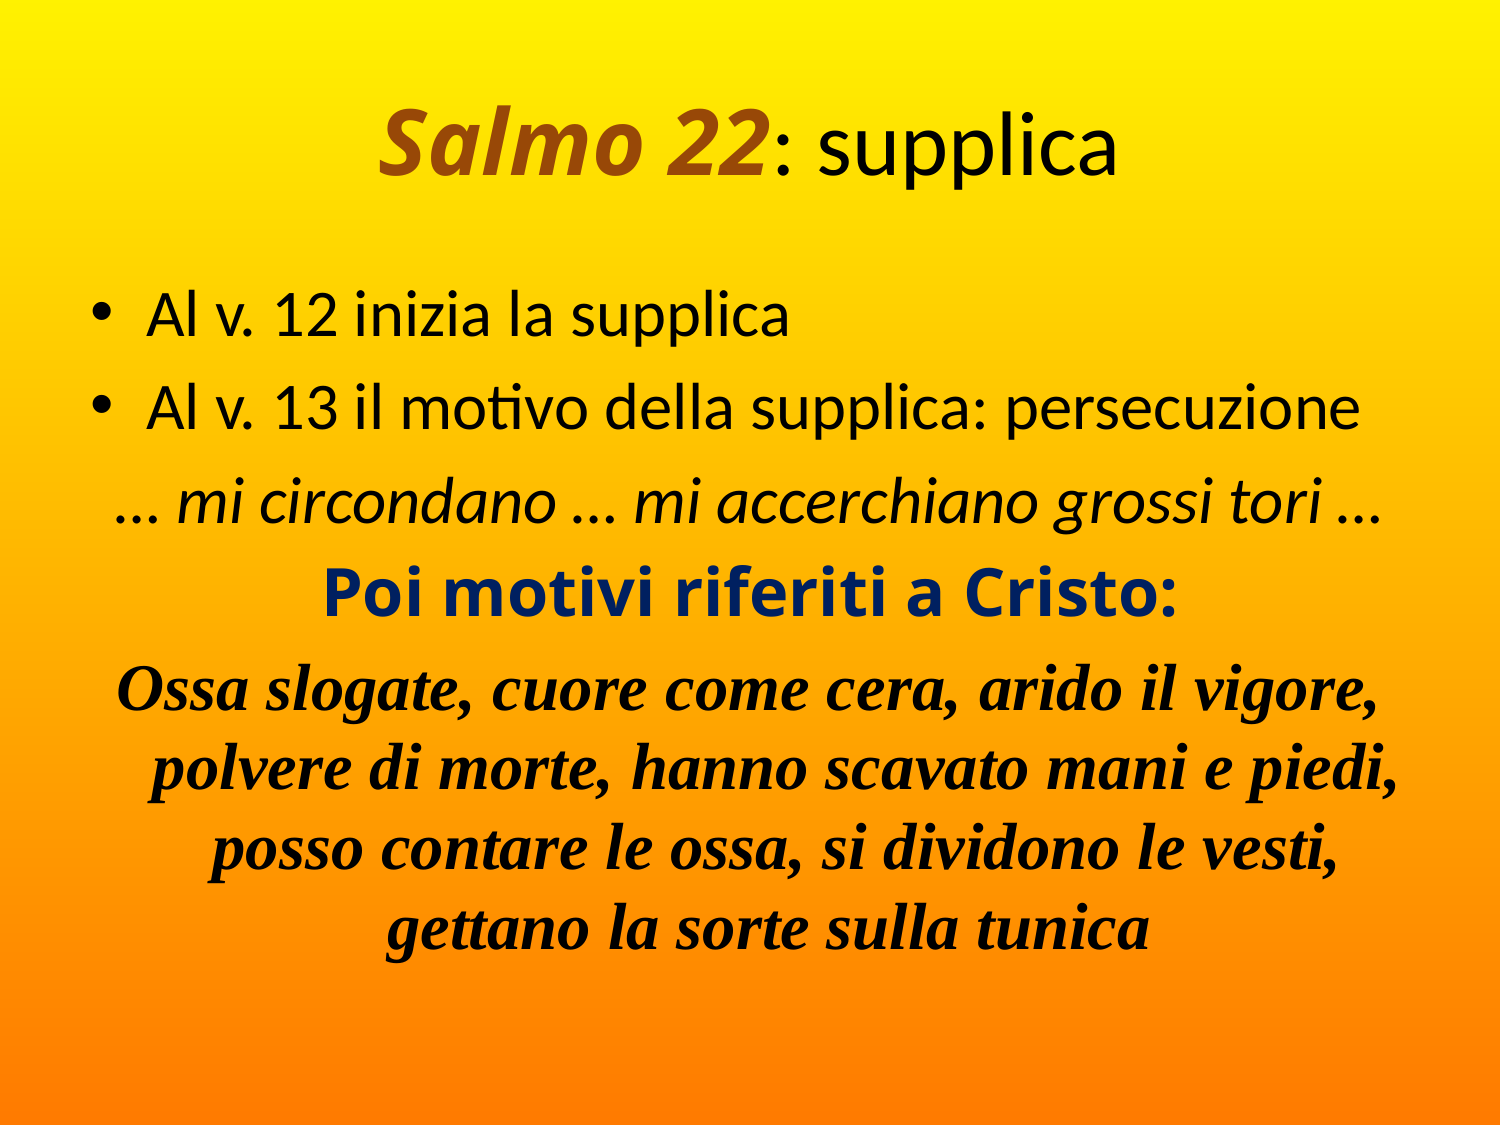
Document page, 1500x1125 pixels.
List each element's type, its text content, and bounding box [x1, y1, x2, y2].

title Salmo 22: supplica [75, 45, 1425, 233]
list Al v. 12 inizia la supplica Al v. 13 il motivo della supplica: persecuzione … mi circondano … mi accerchiano grossi tori … Poi motivi riferiti a Cristo: Ossa slogate, cuore come cera, arido il vigore, polvere di morte, hanno scavato mani e piedi, posso contare le ossa, si dividono le vesti, gettano la sorte sulla tunica [75, 262, 1425, 1005]
